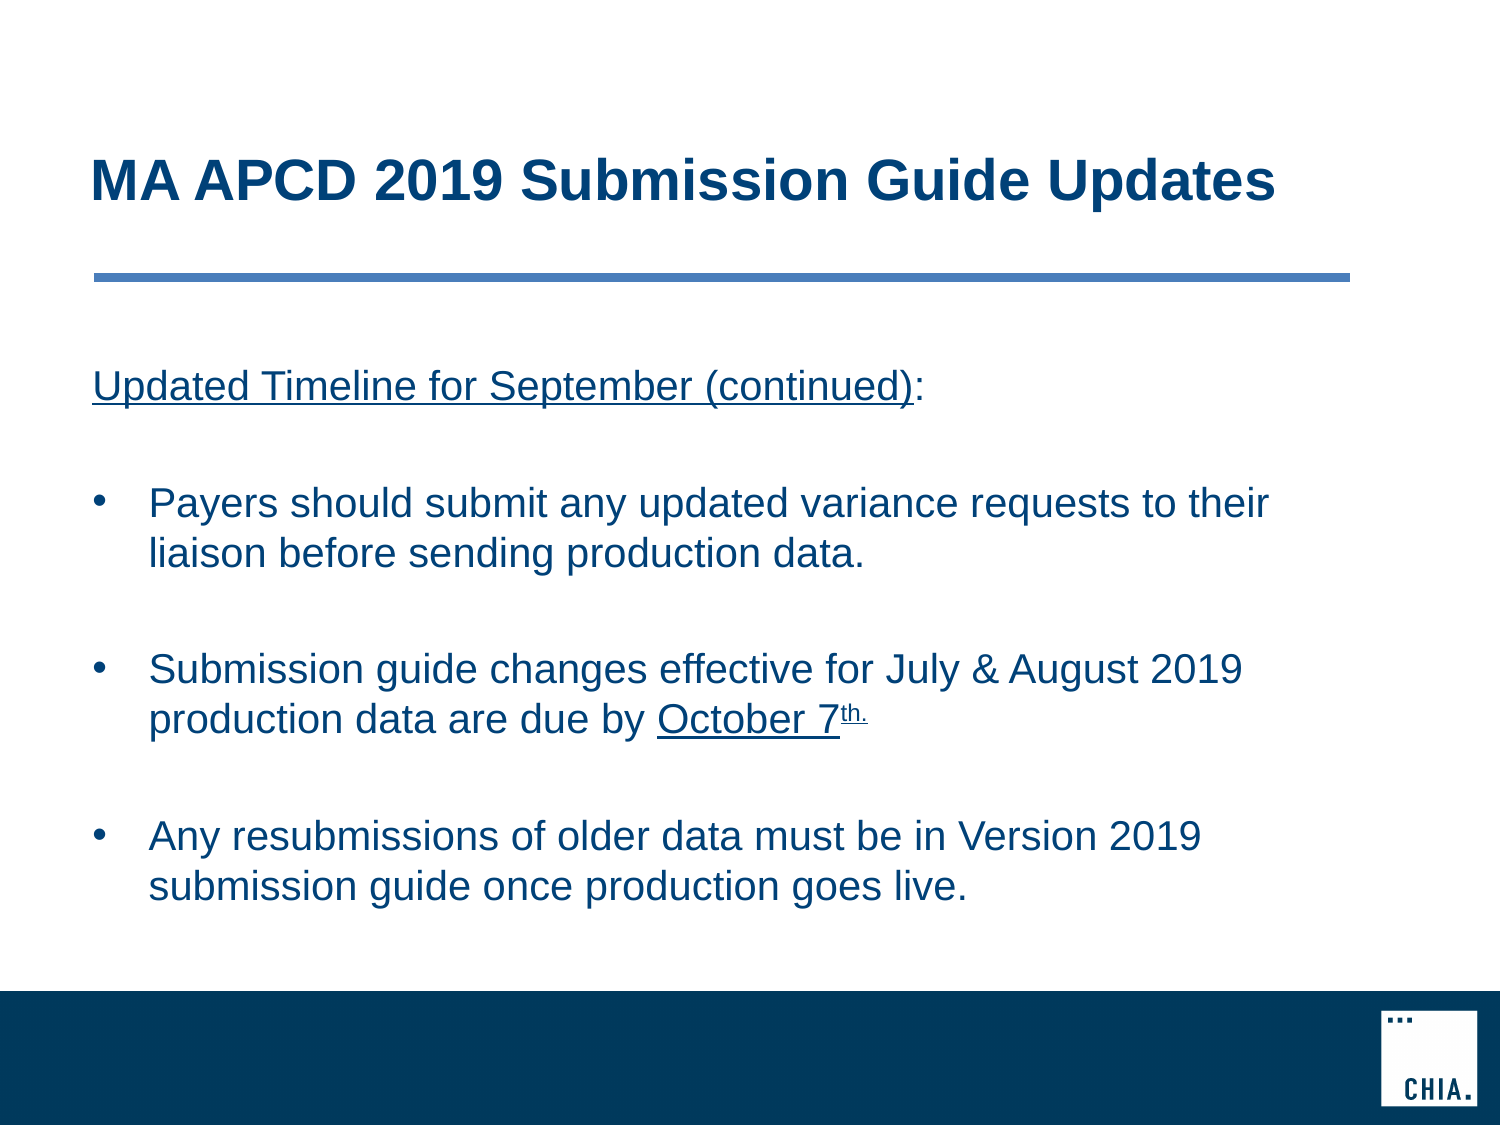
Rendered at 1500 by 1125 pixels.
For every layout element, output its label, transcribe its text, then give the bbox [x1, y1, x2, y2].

picture [0, 991, 1500, 1125]
title MA APCD 2019 Submission Guide Updates [75, 93, 1351, 261]
subtitle Updated Timeline for September (continued): Payers should submit any updated variance requests to their liaison before sending production data. Submission guide changes effective for July & August 2019 production data are due by October 7th. Any resubmissions of older data must be in Version 2019 submission guide once production goes live. [77, 351, 1351, 955]
